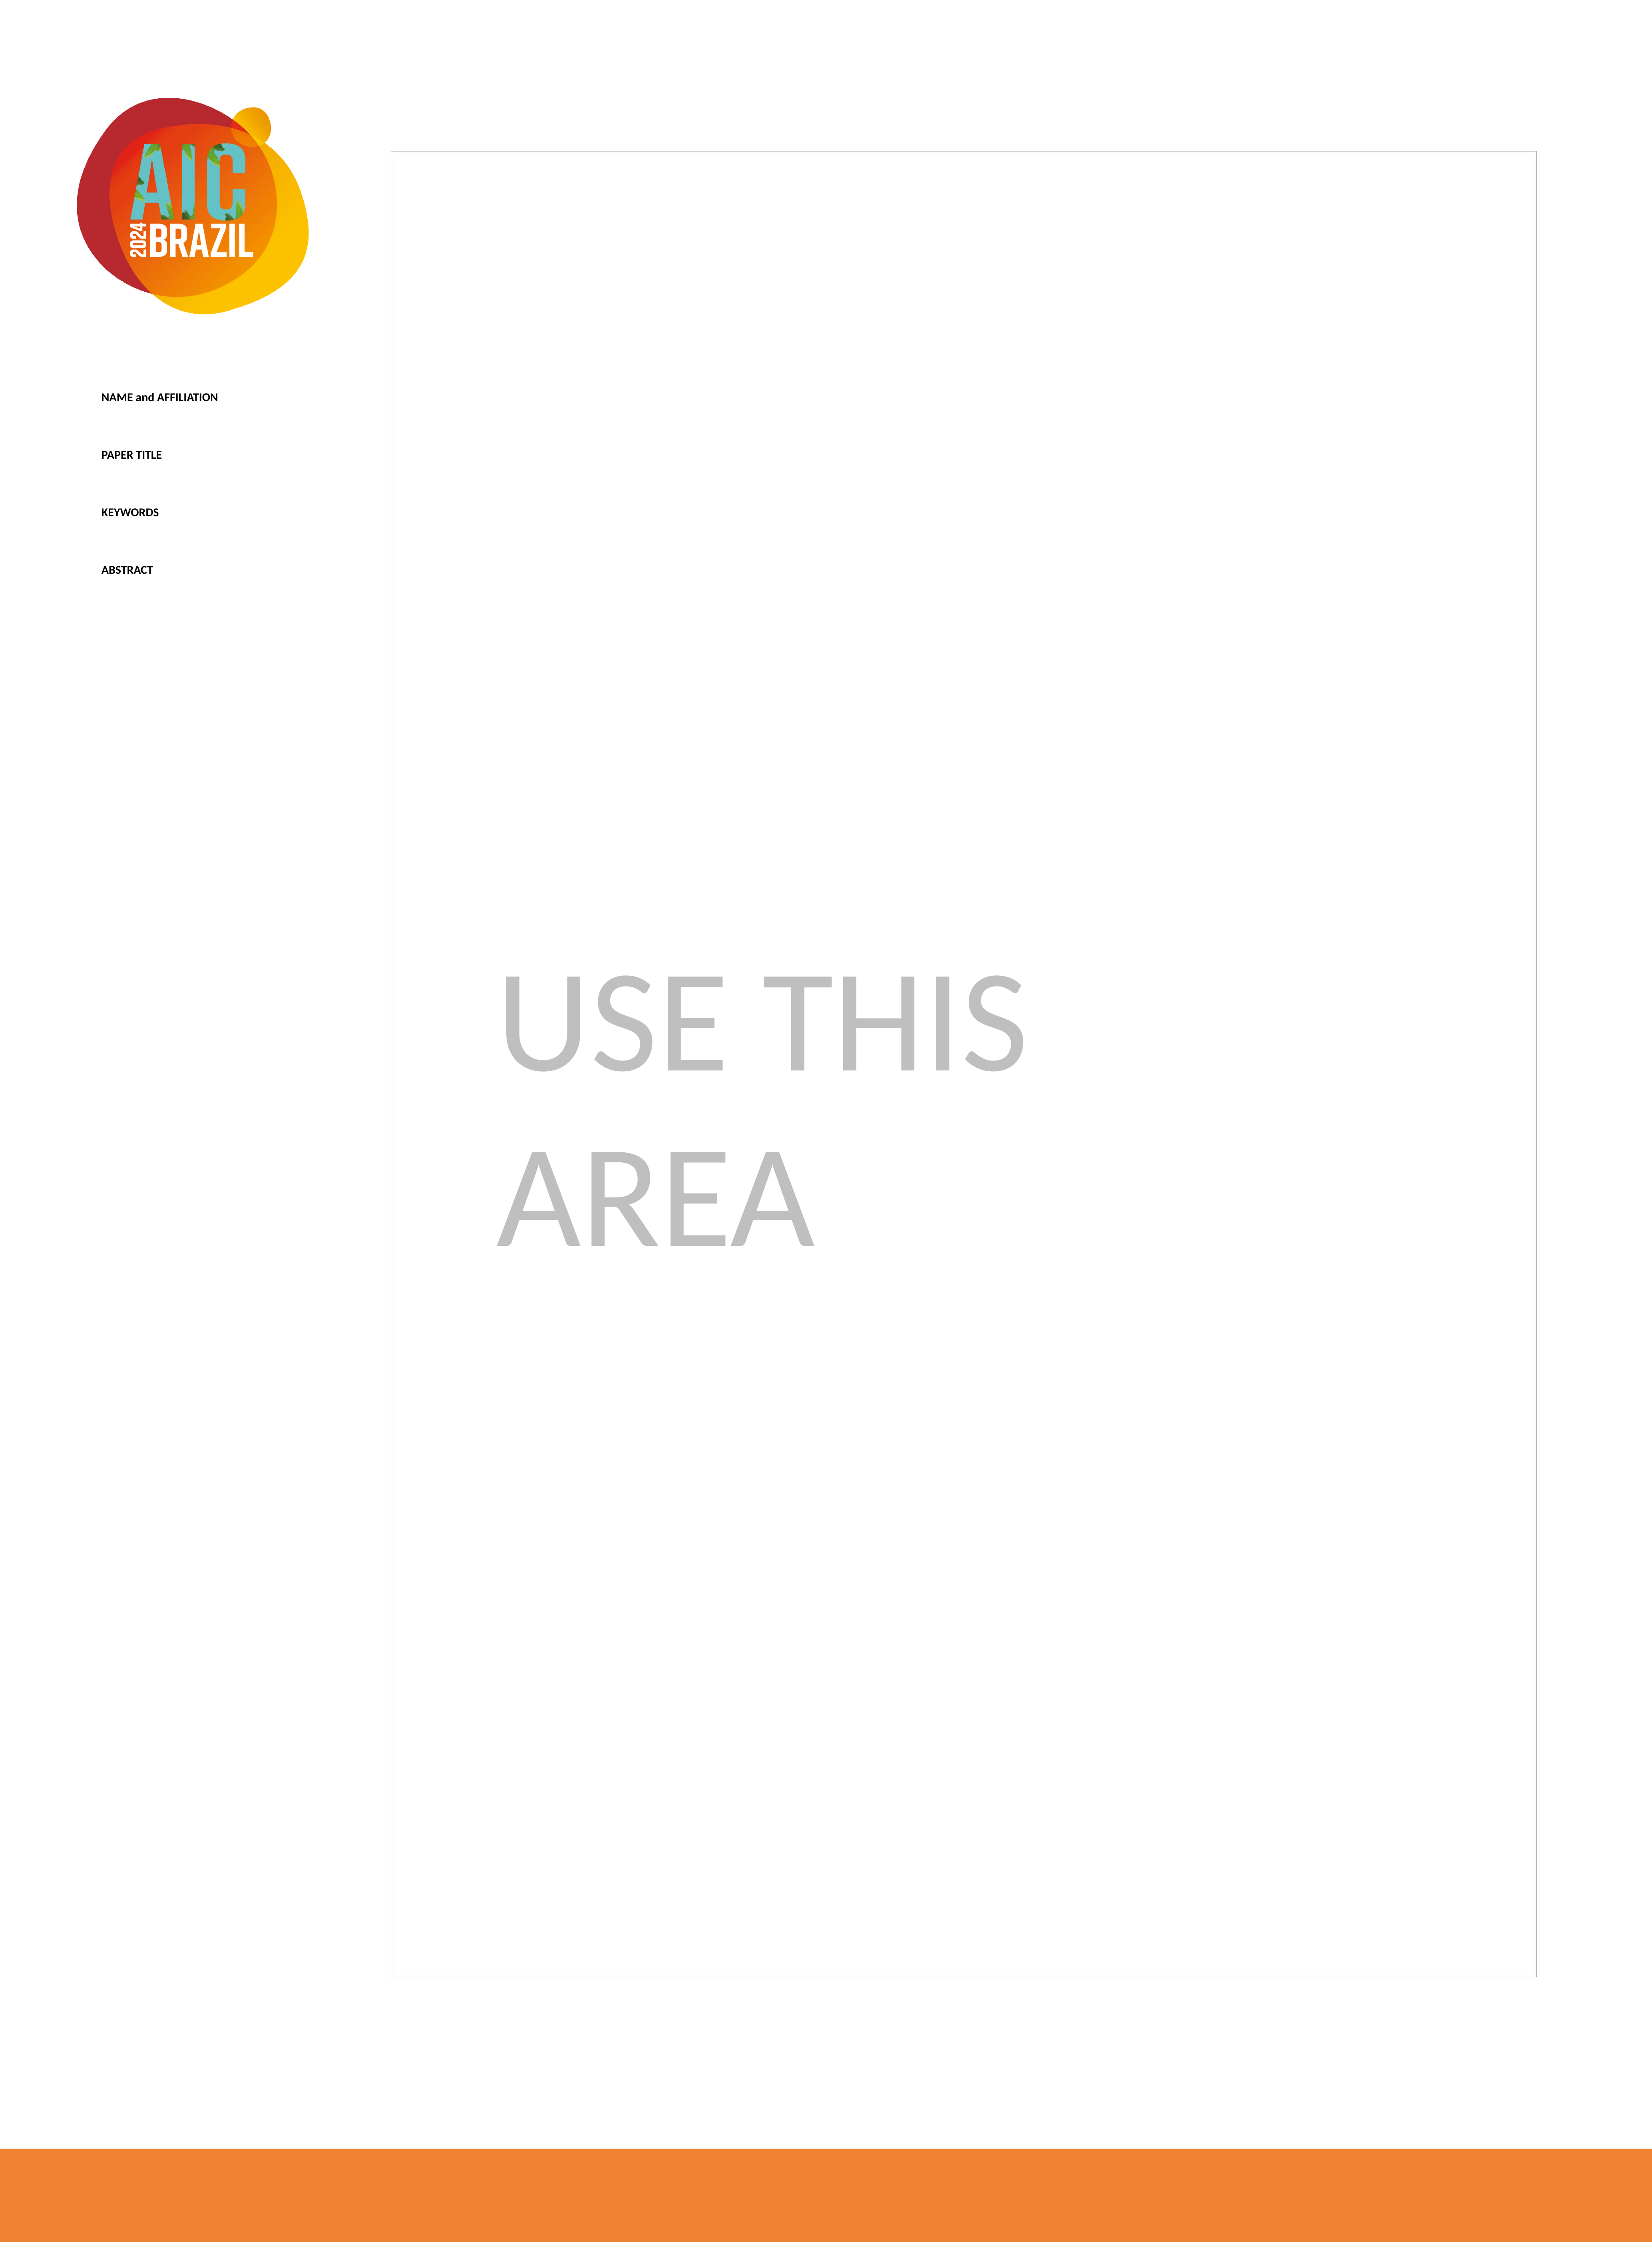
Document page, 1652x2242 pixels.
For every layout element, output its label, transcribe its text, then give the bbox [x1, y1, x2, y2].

text_box NAME and AFFILIATION PAPER TITLE KEYWORDS ABSTRACT [96, 386, 339, 723]
text_box [391, 151, 1537, 1977]
text_box [0, 2149, 1652, 2242]
picture [46, 68, 337, 343]
